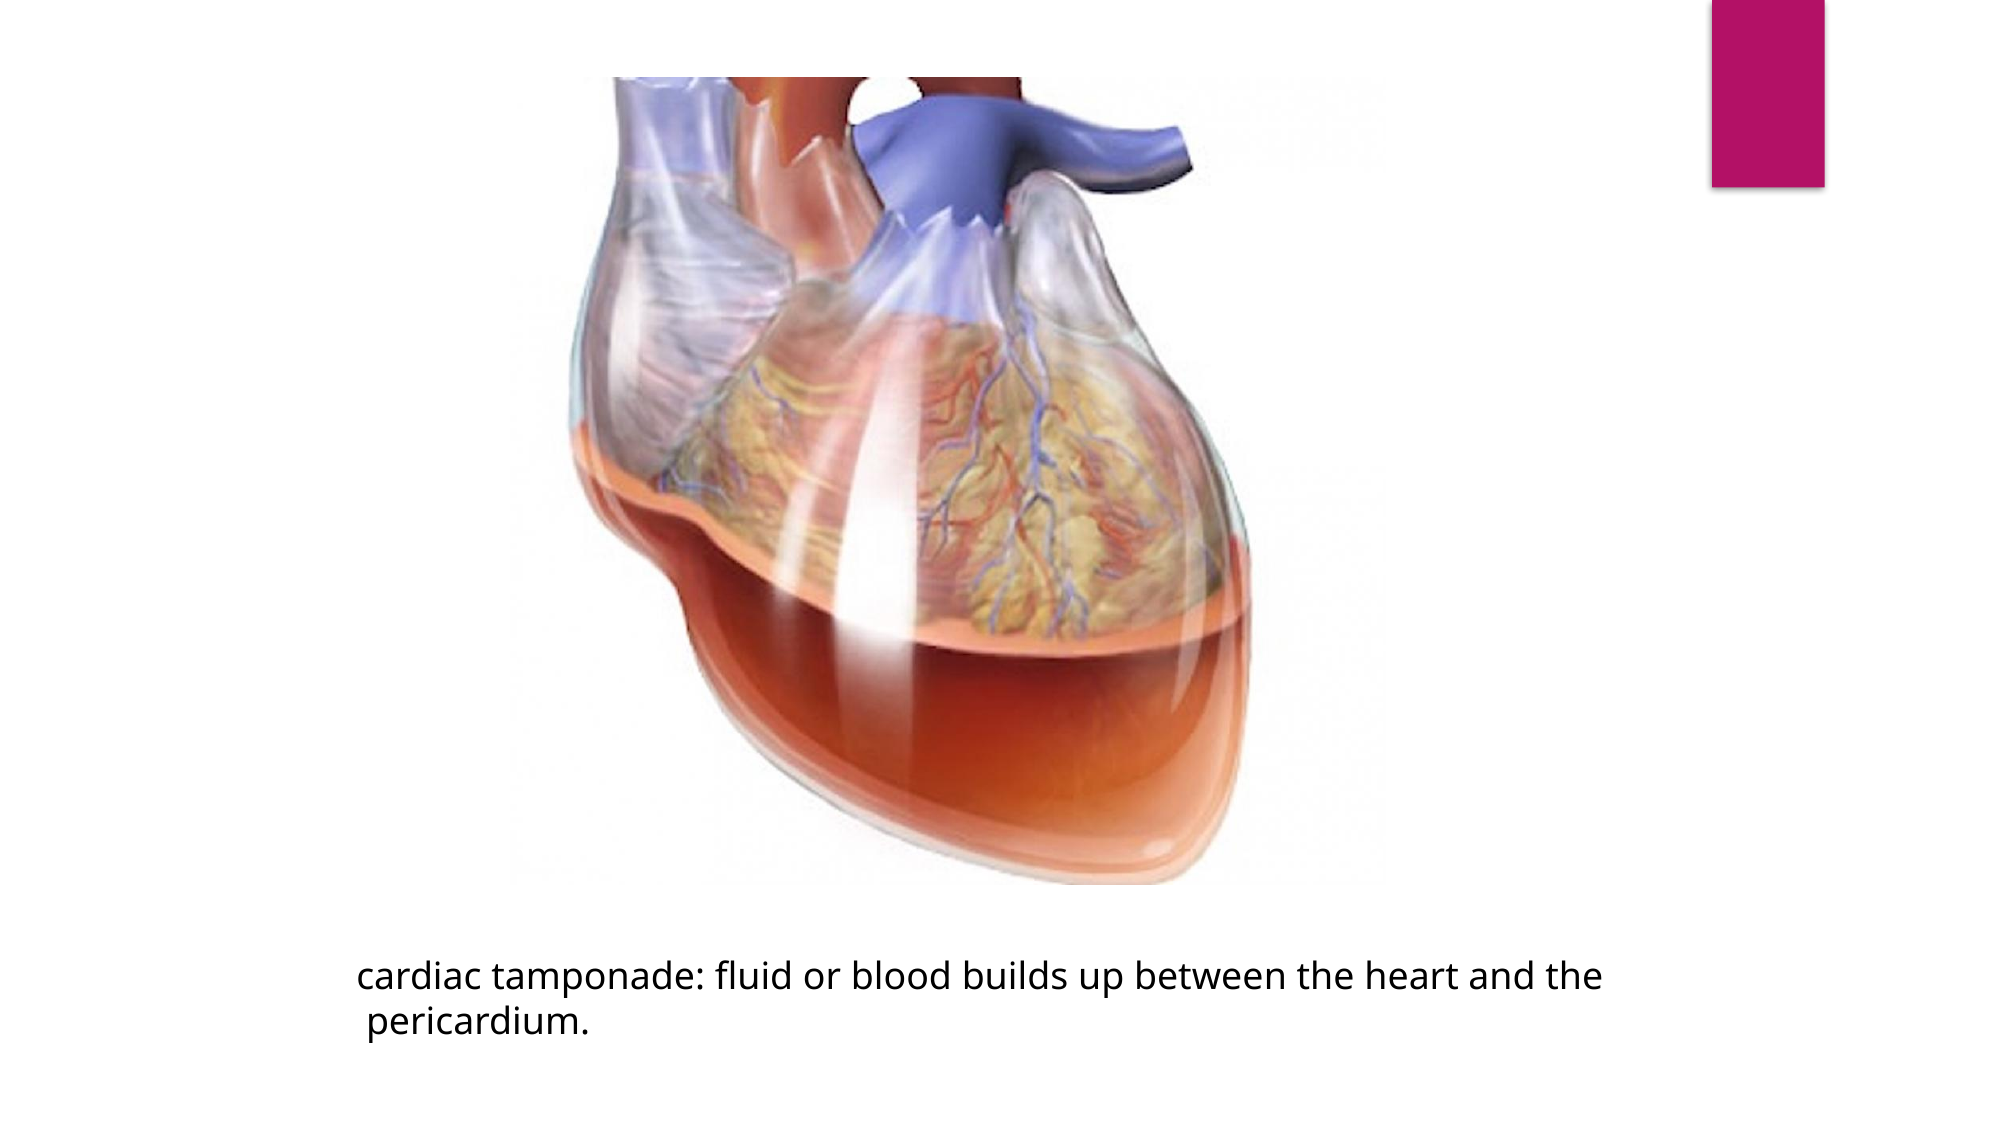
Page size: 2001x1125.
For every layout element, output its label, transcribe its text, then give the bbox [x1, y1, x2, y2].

text_box cardiac tamponade: fluid or blood builds up between the heart and the pericardium. [341, 945, 1627, 1050]
picture [509, 77, 1386, 885]
